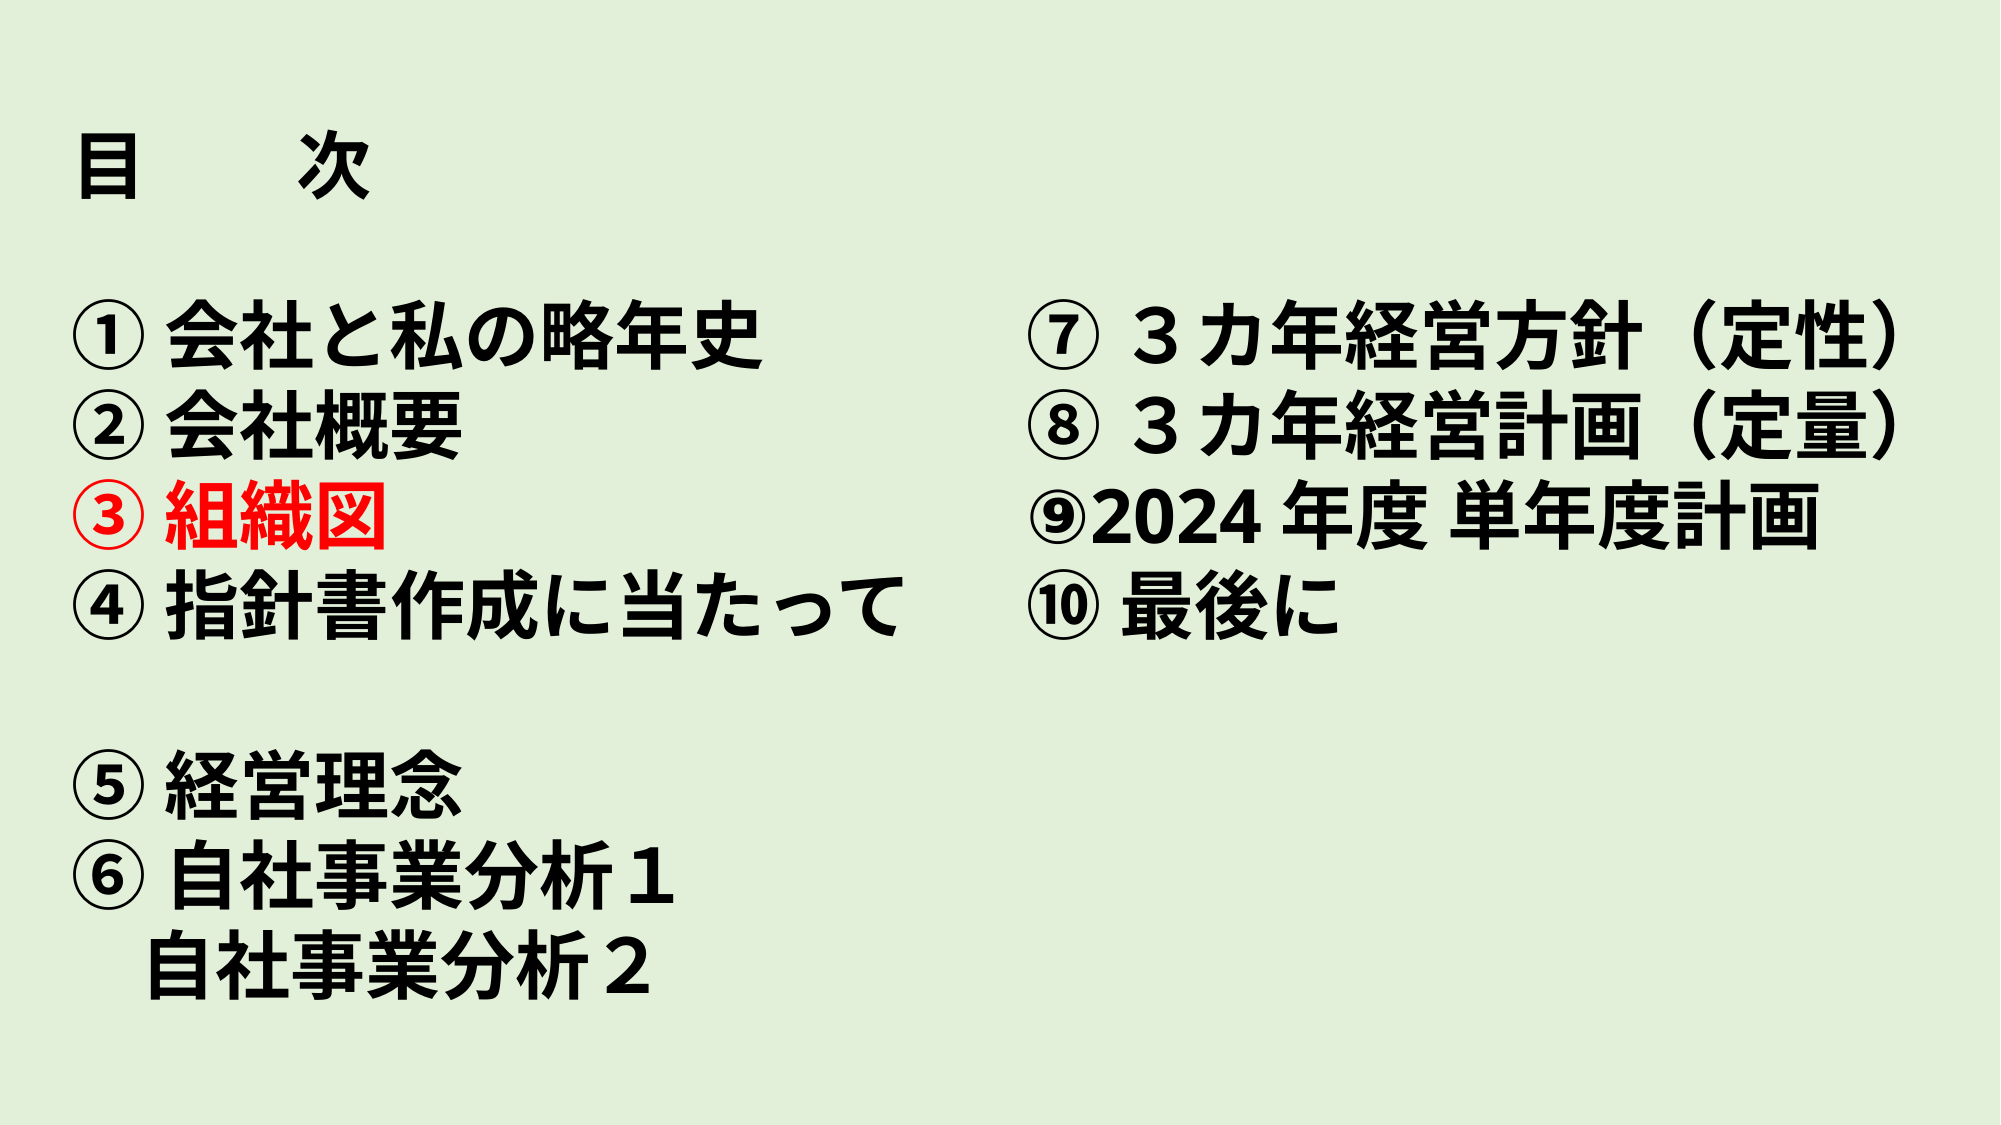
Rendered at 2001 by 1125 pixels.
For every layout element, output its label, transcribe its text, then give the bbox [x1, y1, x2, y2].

text_box 目 次 ①会社と私の略年史 ②会社概要 ③組織図 ④指針書作成に当たって ⑤経営理念 ⑥自社事業分析１ 自社事業分析２ [56, 111, 996, 1016]
text_box ⑦３カ年経営方針（定性） ⑧３カ年経営計画（定量） ⑨2024年度 単年度計画 ⑩最後に [1011, 281, 1963, 657]
